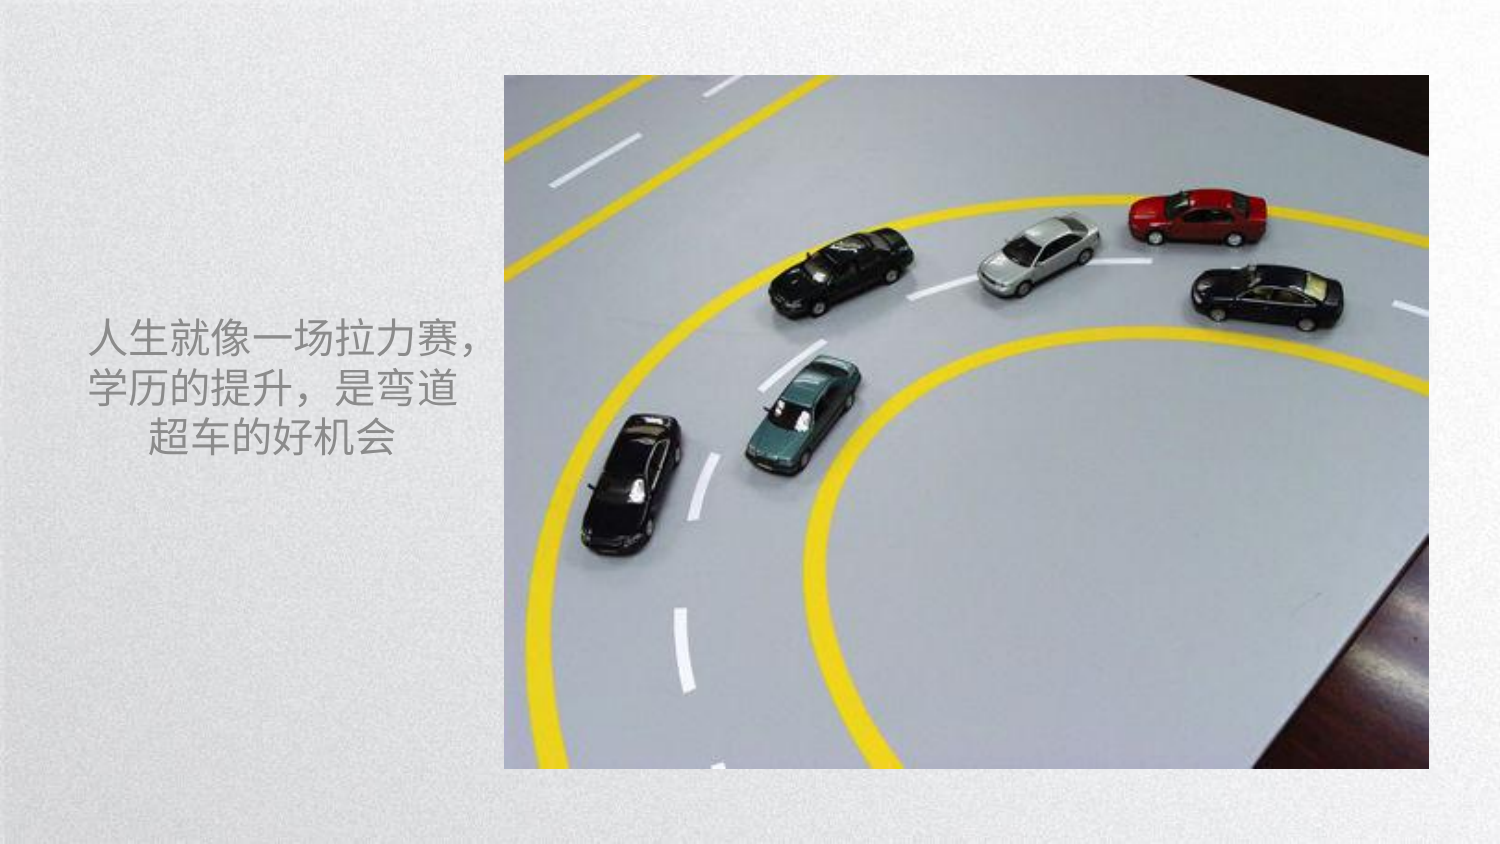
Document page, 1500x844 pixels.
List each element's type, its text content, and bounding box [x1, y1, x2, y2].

subtitle 人生就像一场拉力赛，学历的提升，是弯道超车的好机会 [69, 304, 476, 521]
picture [0, 0, 1500, 844]
